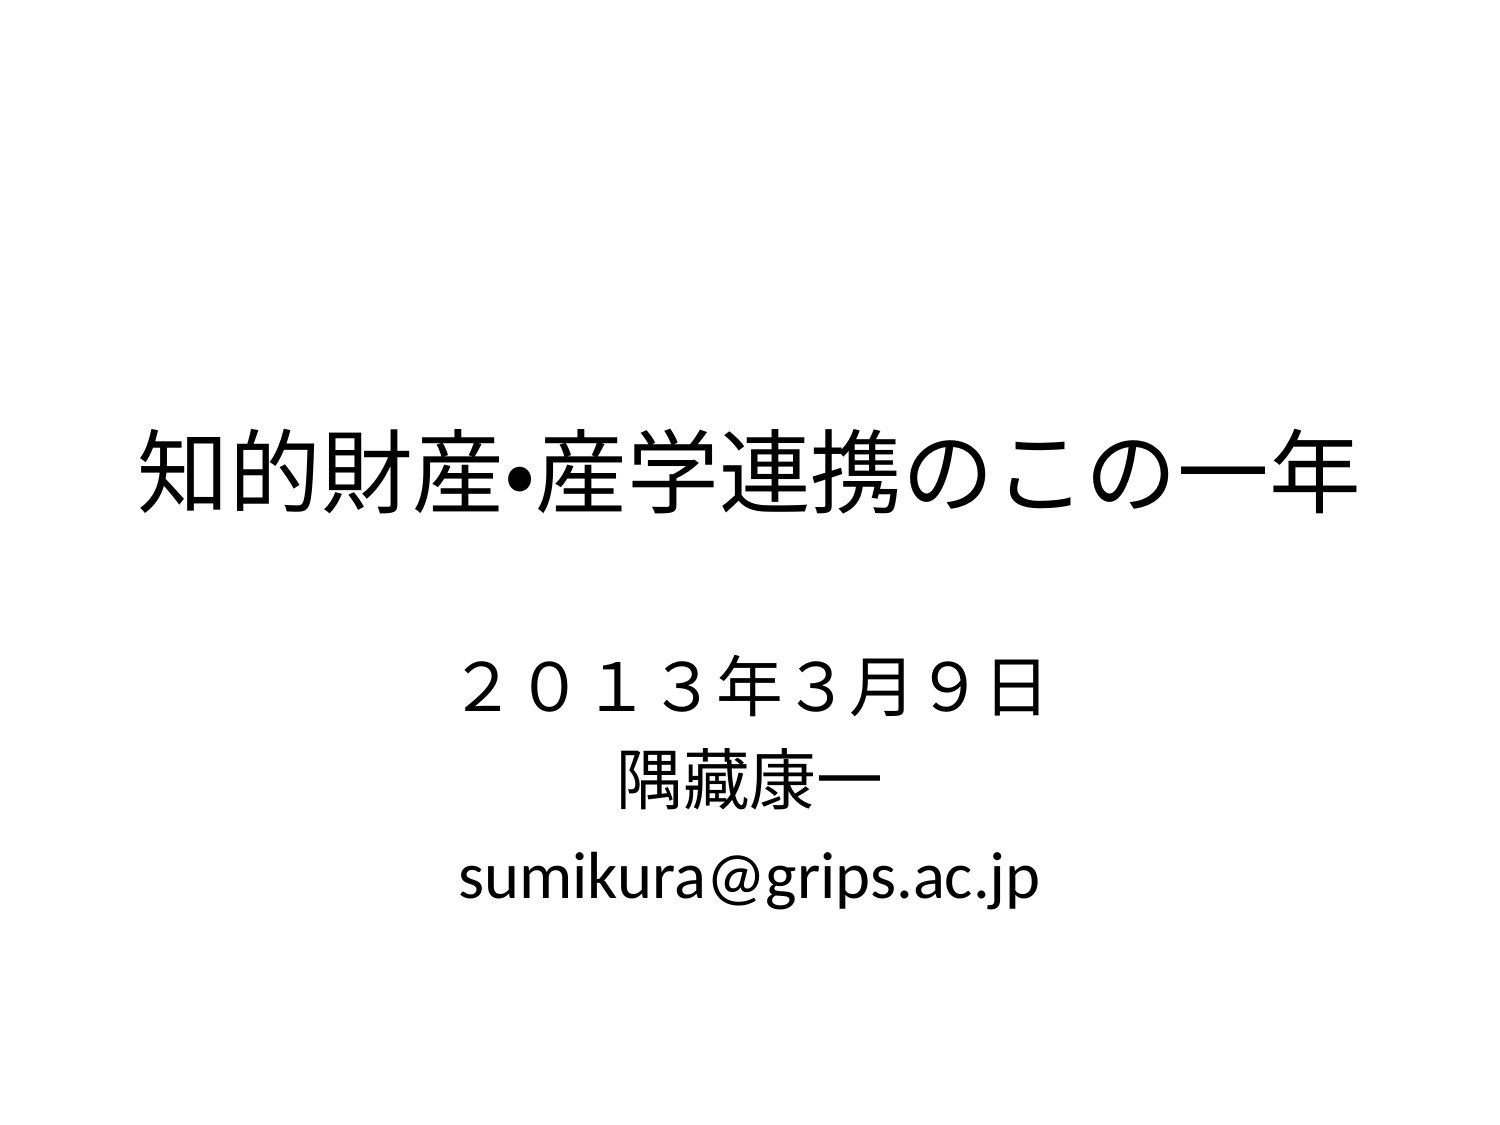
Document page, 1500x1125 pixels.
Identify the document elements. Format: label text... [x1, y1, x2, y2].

subtitle ２０１３年３月９日 隅藏康一 sumikura@grips.ac.jp [225, 637, 1275, 925]
title 知的財産・産学連携のこの一年 [112, 349, 1388, 591]
